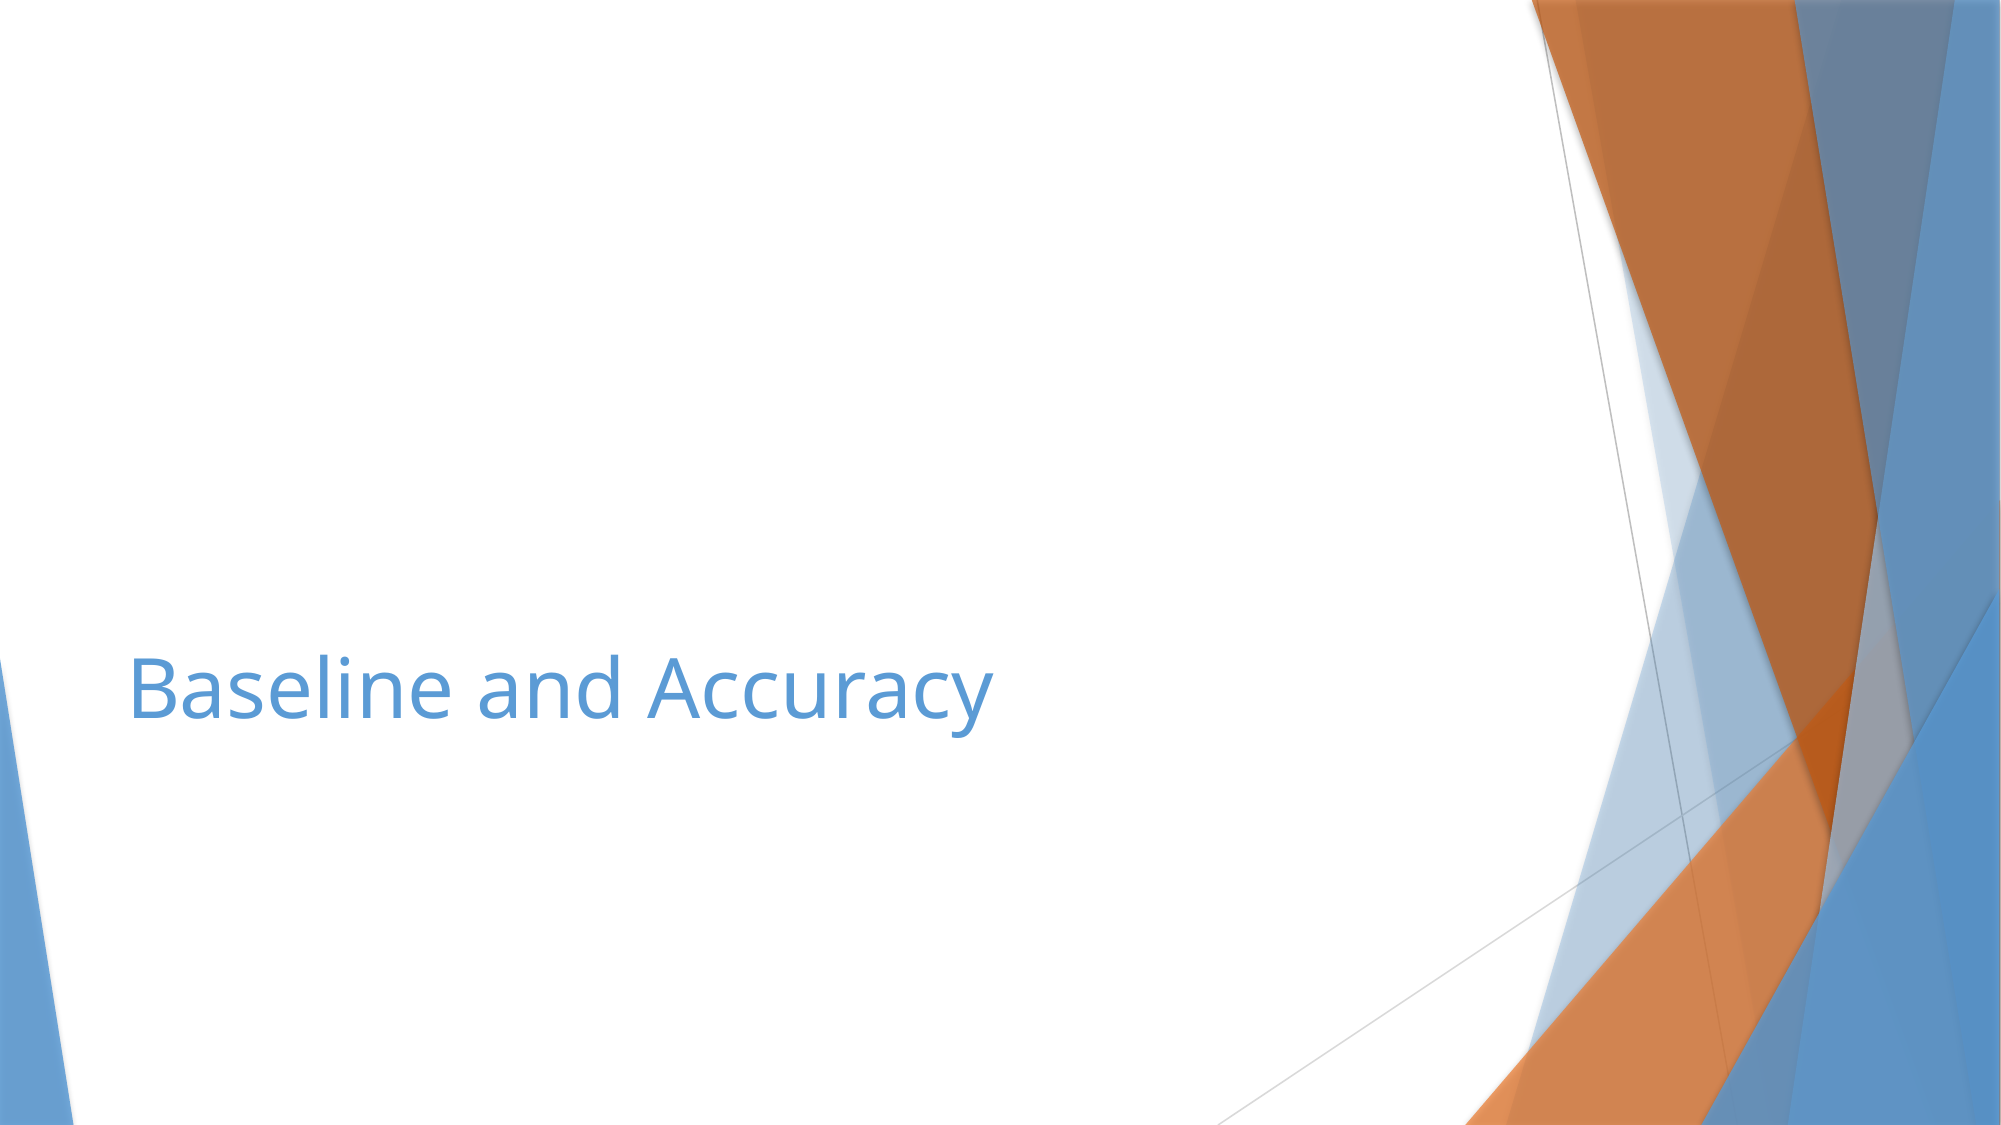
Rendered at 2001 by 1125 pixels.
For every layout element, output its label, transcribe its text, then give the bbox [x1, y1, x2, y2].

title Baseline and Accuracy [111, 443, 1522, 743]
